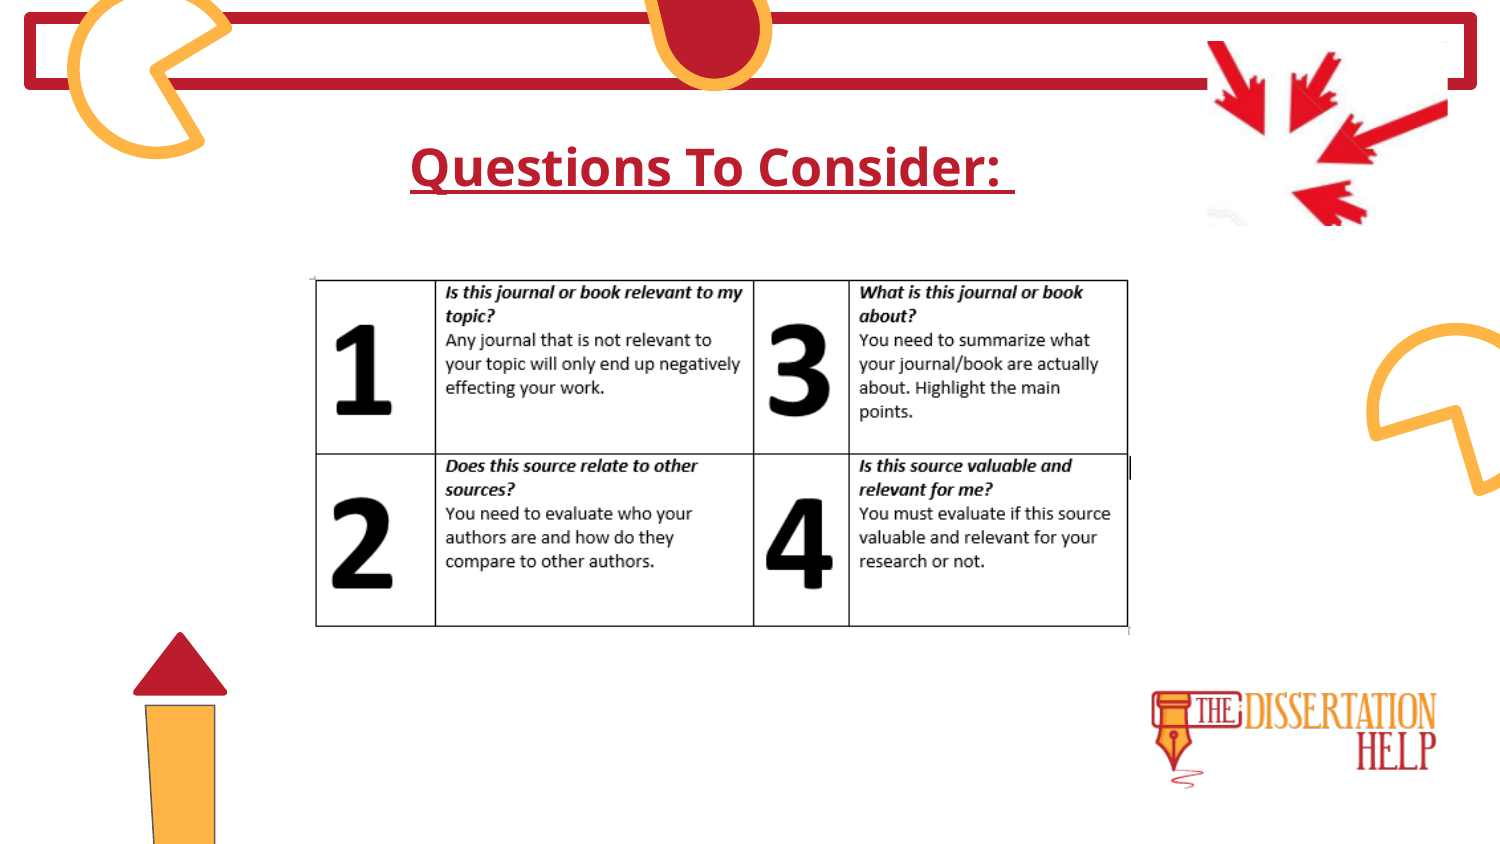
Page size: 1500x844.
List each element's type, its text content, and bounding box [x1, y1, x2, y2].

picture [1206, 41, 1448, 227]
picture [1147, 685, 1488, 792]
text_box [145, 705, 215, 844]
text_box [728, 18, 1471, 84]
text_box [650, 0, 767, 85]
text_box [157, 18, 700, 84]
text_box [136, 635, 225, 693]
text_box [73, 0, 226, 153]
text_box Questions To Consider: [155, 119, 1201, 212]
text_box [145, 225, 1382, 507]
text_box [1382, 329, 1500, 490]
text_box [30, 18, 90, 84]
picture [309, 276, 1131, 636]
